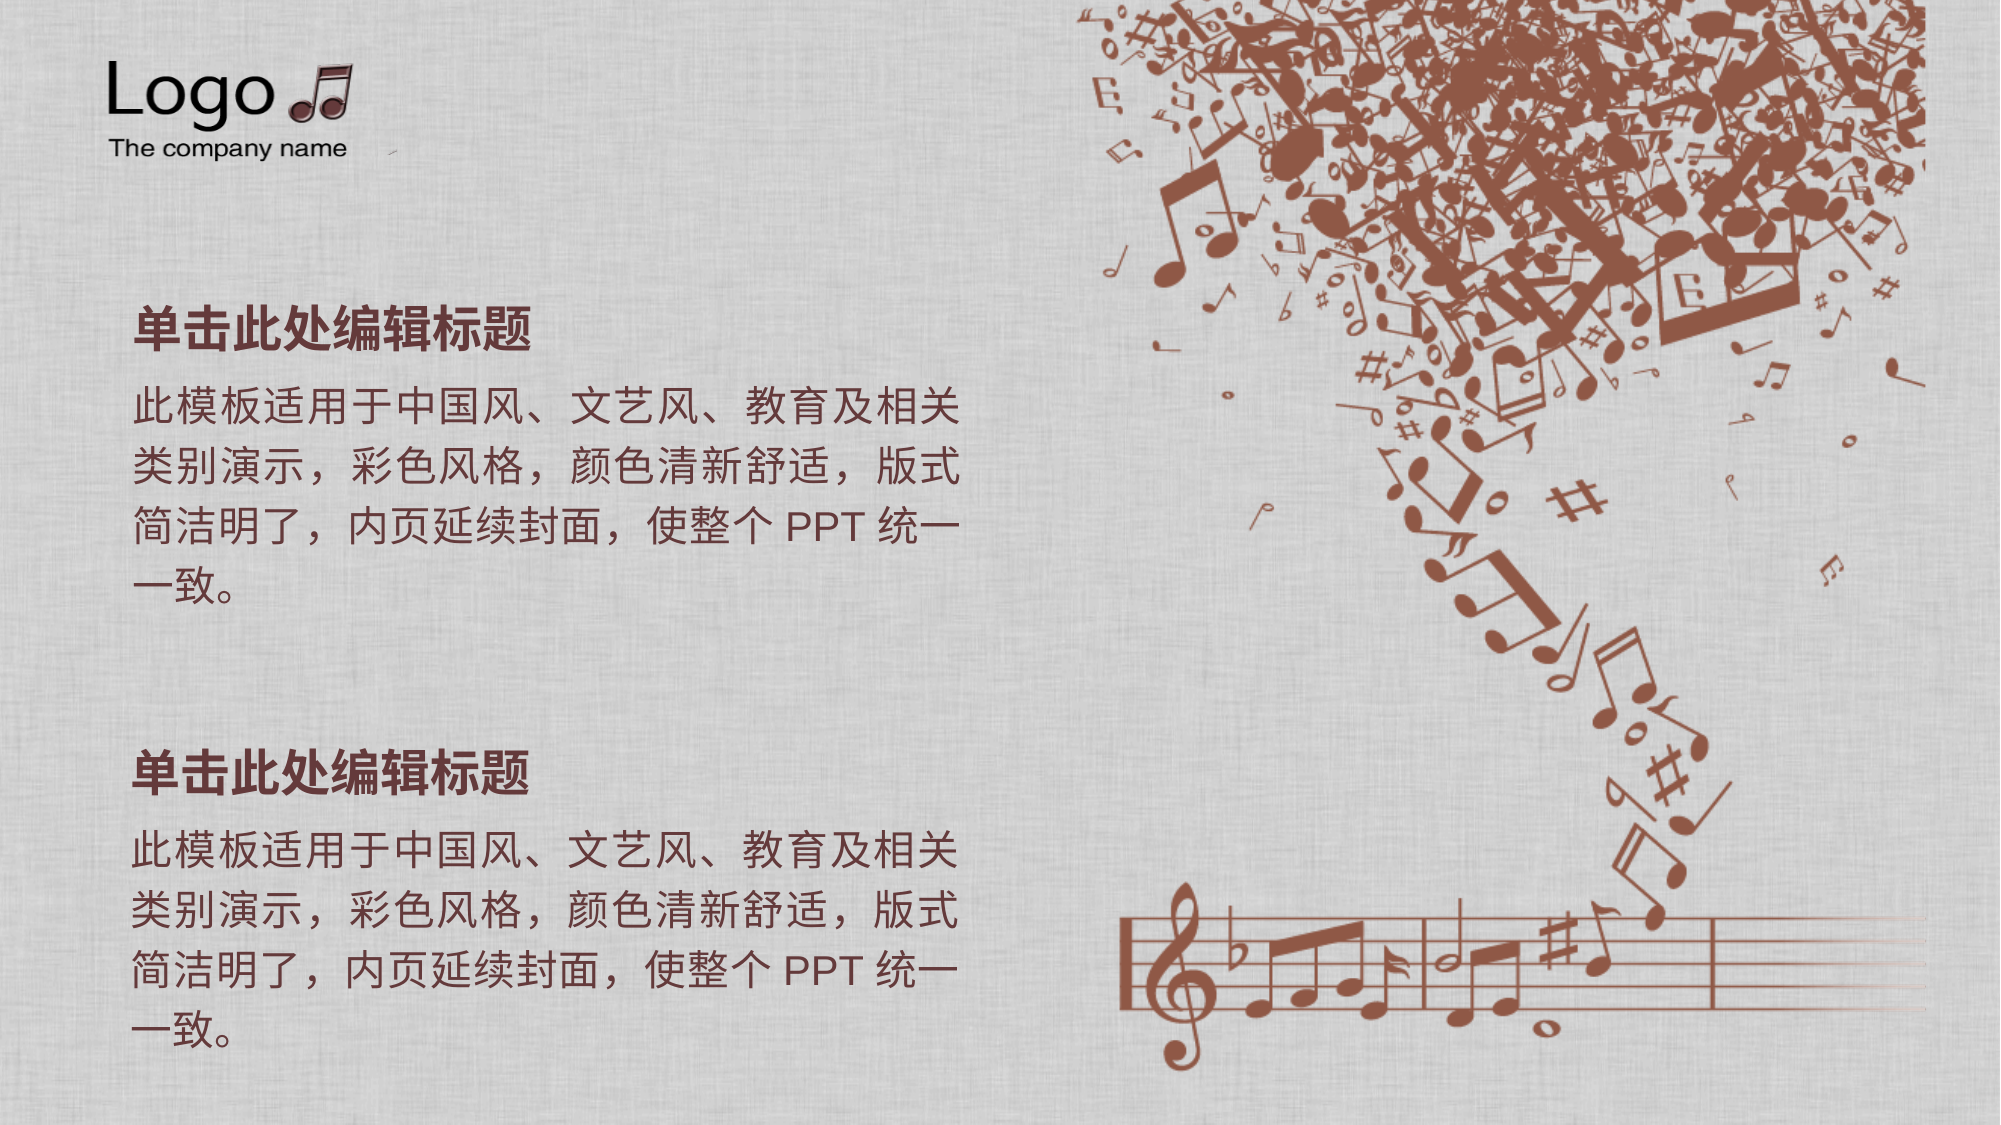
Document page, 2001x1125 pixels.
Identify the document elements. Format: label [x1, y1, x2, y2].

picture [0, 0, 2000, 1125]
text_box [117, 278, 977, 681]
text_box [115, 722, 975, 1125]
